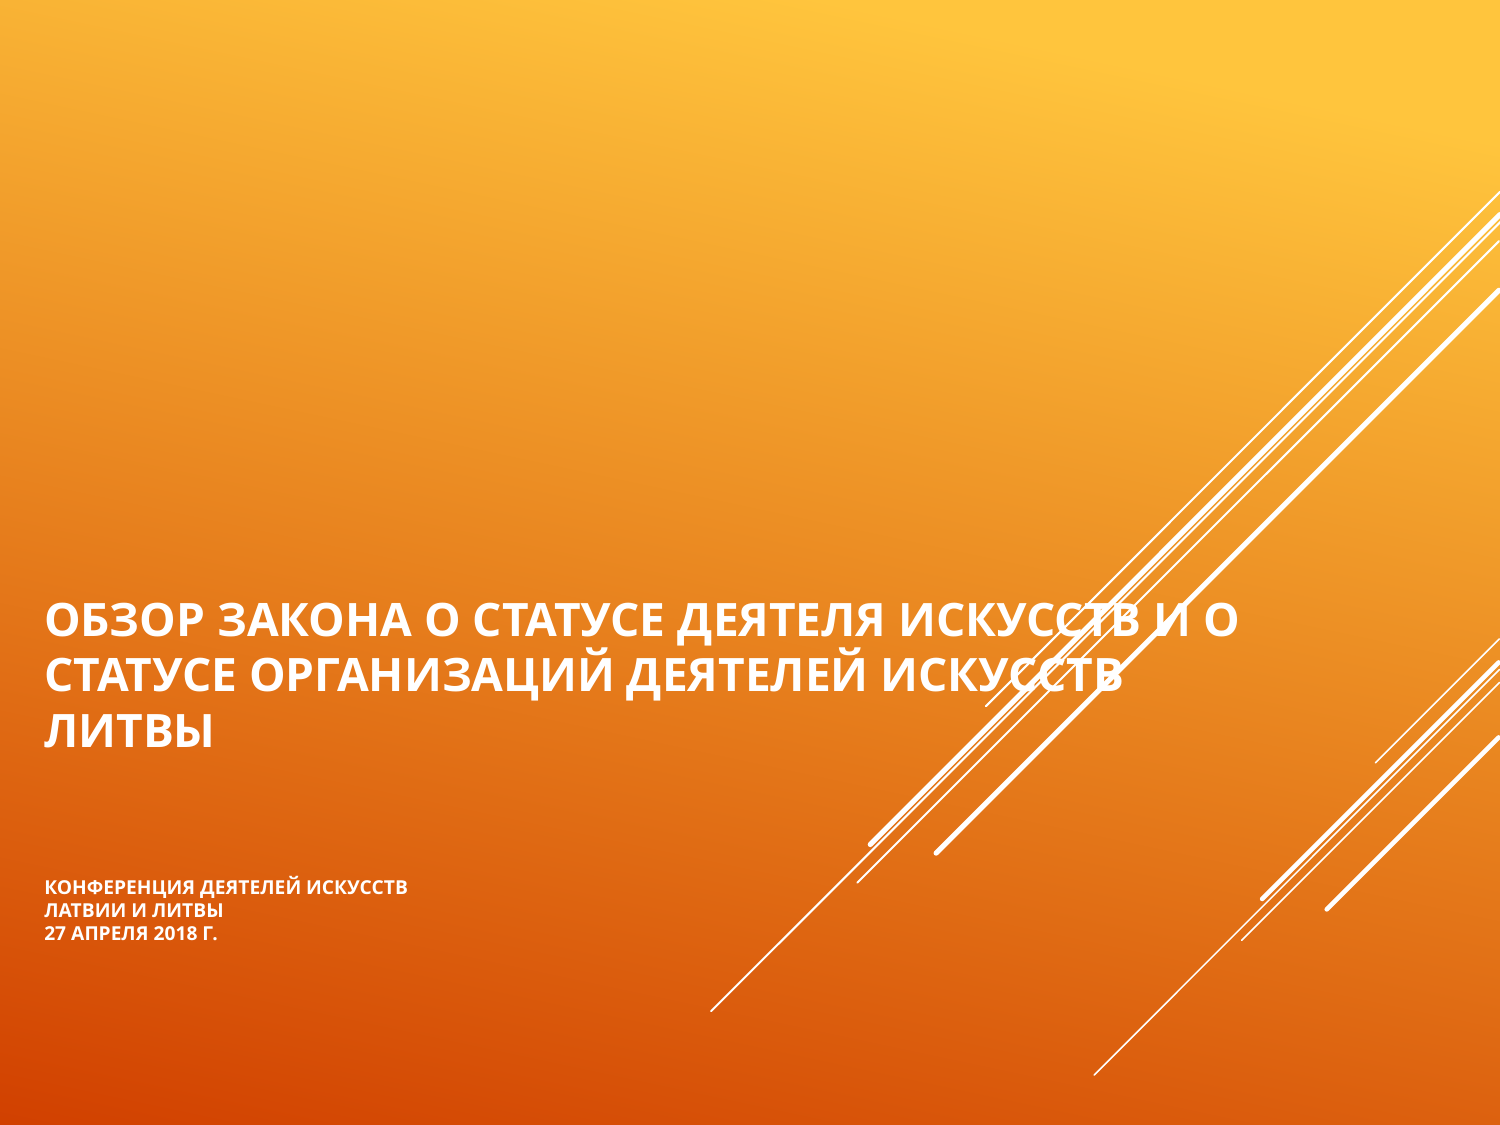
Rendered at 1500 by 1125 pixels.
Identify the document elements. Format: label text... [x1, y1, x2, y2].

title Обзор закона о Статусе деятеля искусств и о Статусе организаций деятелей искусств Литвы Конференция деятелей искусств Латвии и Литвы 27 апреля 2018 г. [29, 184, 1305, 953]
